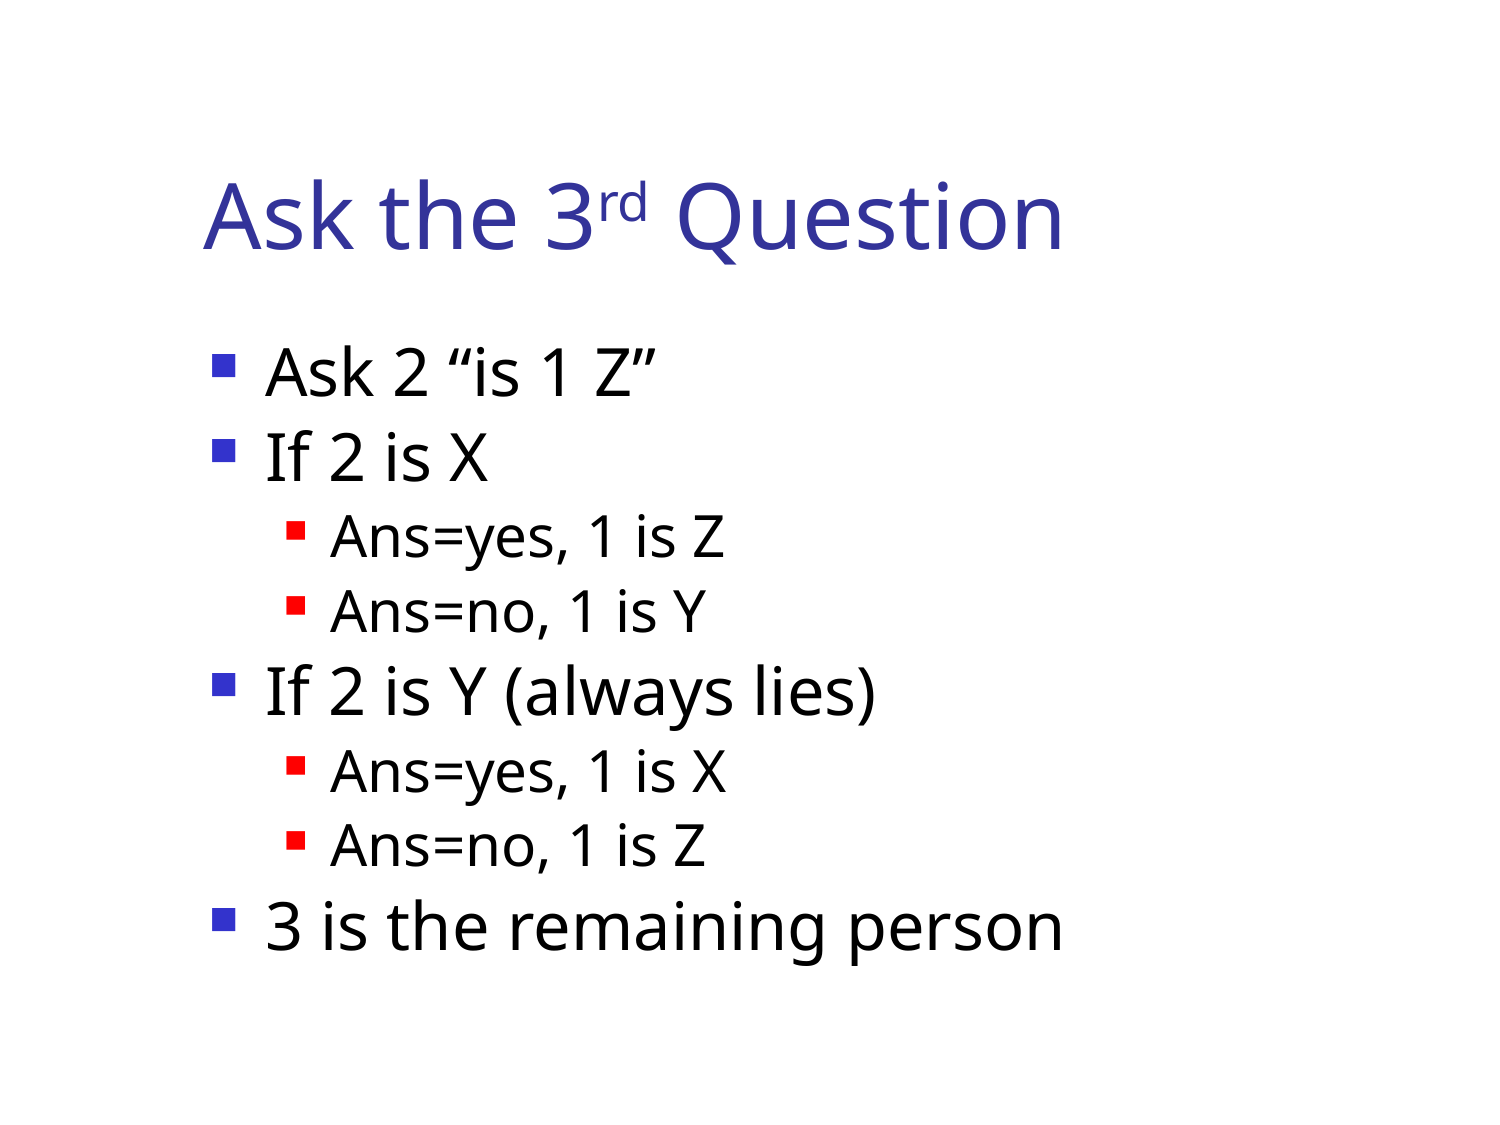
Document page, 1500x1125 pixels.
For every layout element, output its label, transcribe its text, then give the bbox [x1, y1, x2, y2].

list Ask 2 “is 1 Z” If 2 is X Ans=yes, 1 is Z Ans=no, 1 is Y If 2 is Y (always lies) Ans=yes, 1 is X Ans=no, 1 is Z 3 is the remaining person [193, 330, 1470, 1007]
title Ask the 3rd Question [188, 34, 1468, 276]
